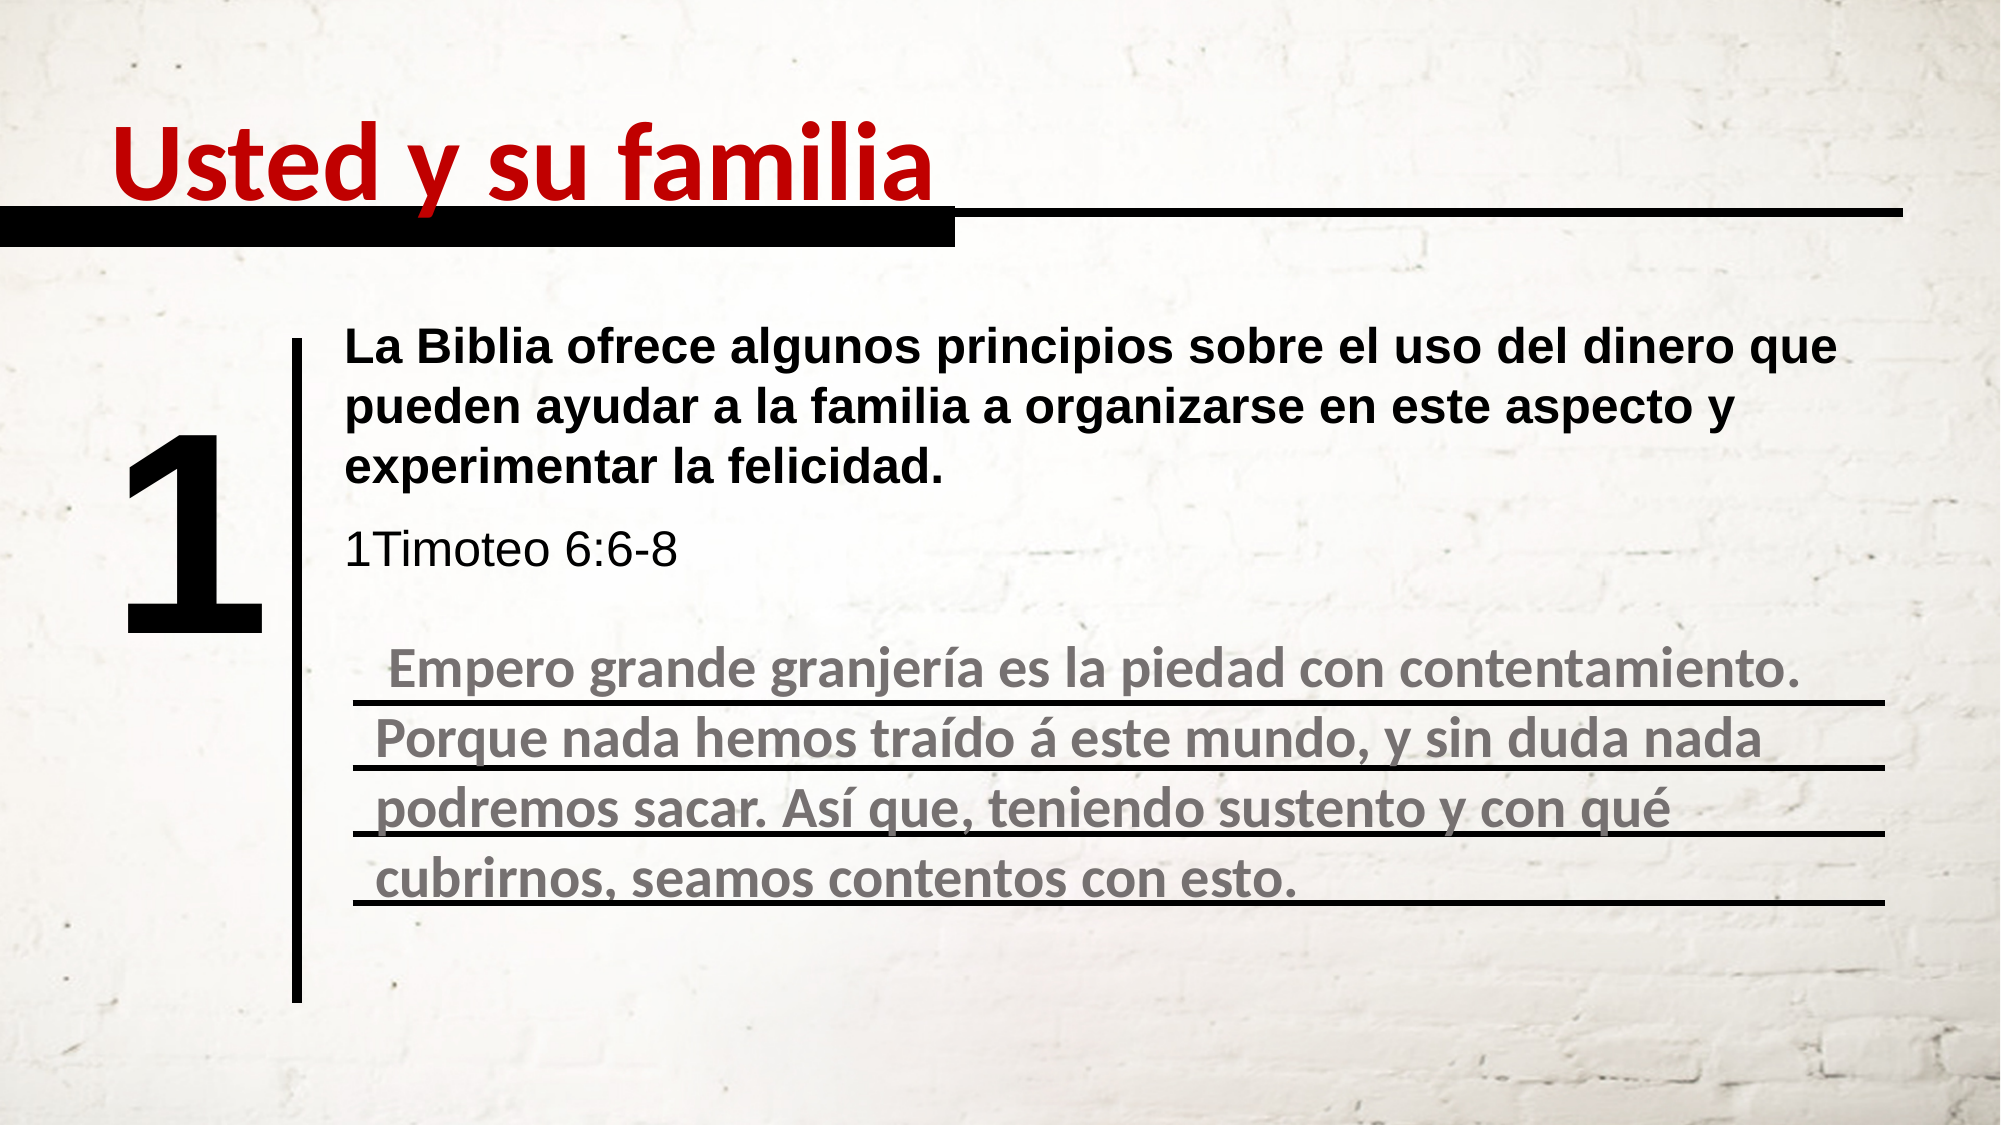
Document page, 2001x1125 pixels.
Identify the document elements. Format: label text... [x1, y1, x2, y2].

text_box Empero grande granjería es la piedad con contentamiento. Porque nada hemos traído á este mundo, y sin duda nada podremos sacar. Así que, teniendo sustento y con qué cubrirnos, seamos contentos con esto. [360, 834, 1834, 900]
text_box Usted y su familia [96, 80, 1160, 231]
text_box Empero grande granjería es la piedad con contentamiento. Porque nada hemos traído á este mundo, y sin duda nada podremos sacar. Así que, teniendo sustento y con qué cubrirnos, seamos contentos con esto. [360, 703, 1834, 767]
text_box Empero grande granjería es la piedad con contentamiento. Porque nada hemos traído á este mundo, y sin duda nada podremos sacar. Así que, teniendo sustento y con qué cubrirnos, seamos contentos con esto. [360, 621, 1834, 702]
text_box Empero grande granjería es la piedad con contentamiento. Porque nada hemos traído á este mundo, y sin duda nada podremos sacar. Así que, teniendo sustento y con qué cubrirnos, seamos contentos con esto. [360, 768, 1834, 833]
text_box Empero grande granjería es la piedad con contentamiento. Porque nada hemos traído á este mundo, y sin duda nada podremos sacar. Así que, teniendo sustento y con qué cubrirnos, seamos contentos con esto. [360, 906, 1834, 917]
picture [0, 0, 2001, 1125]
text_box [0, 206, 955, 247]
text_box La Biblia ofrece algunos principios sobre el uso del dinero que pueden ayudar a la familia a organizarse en este aspecto y experimentar la felicidad. [329, 306, 1916, 502]
text_box 1Timoteo 6:6-8 [329, 509, 896, 584]
text_box 1 [96, 338, 292, 698]
